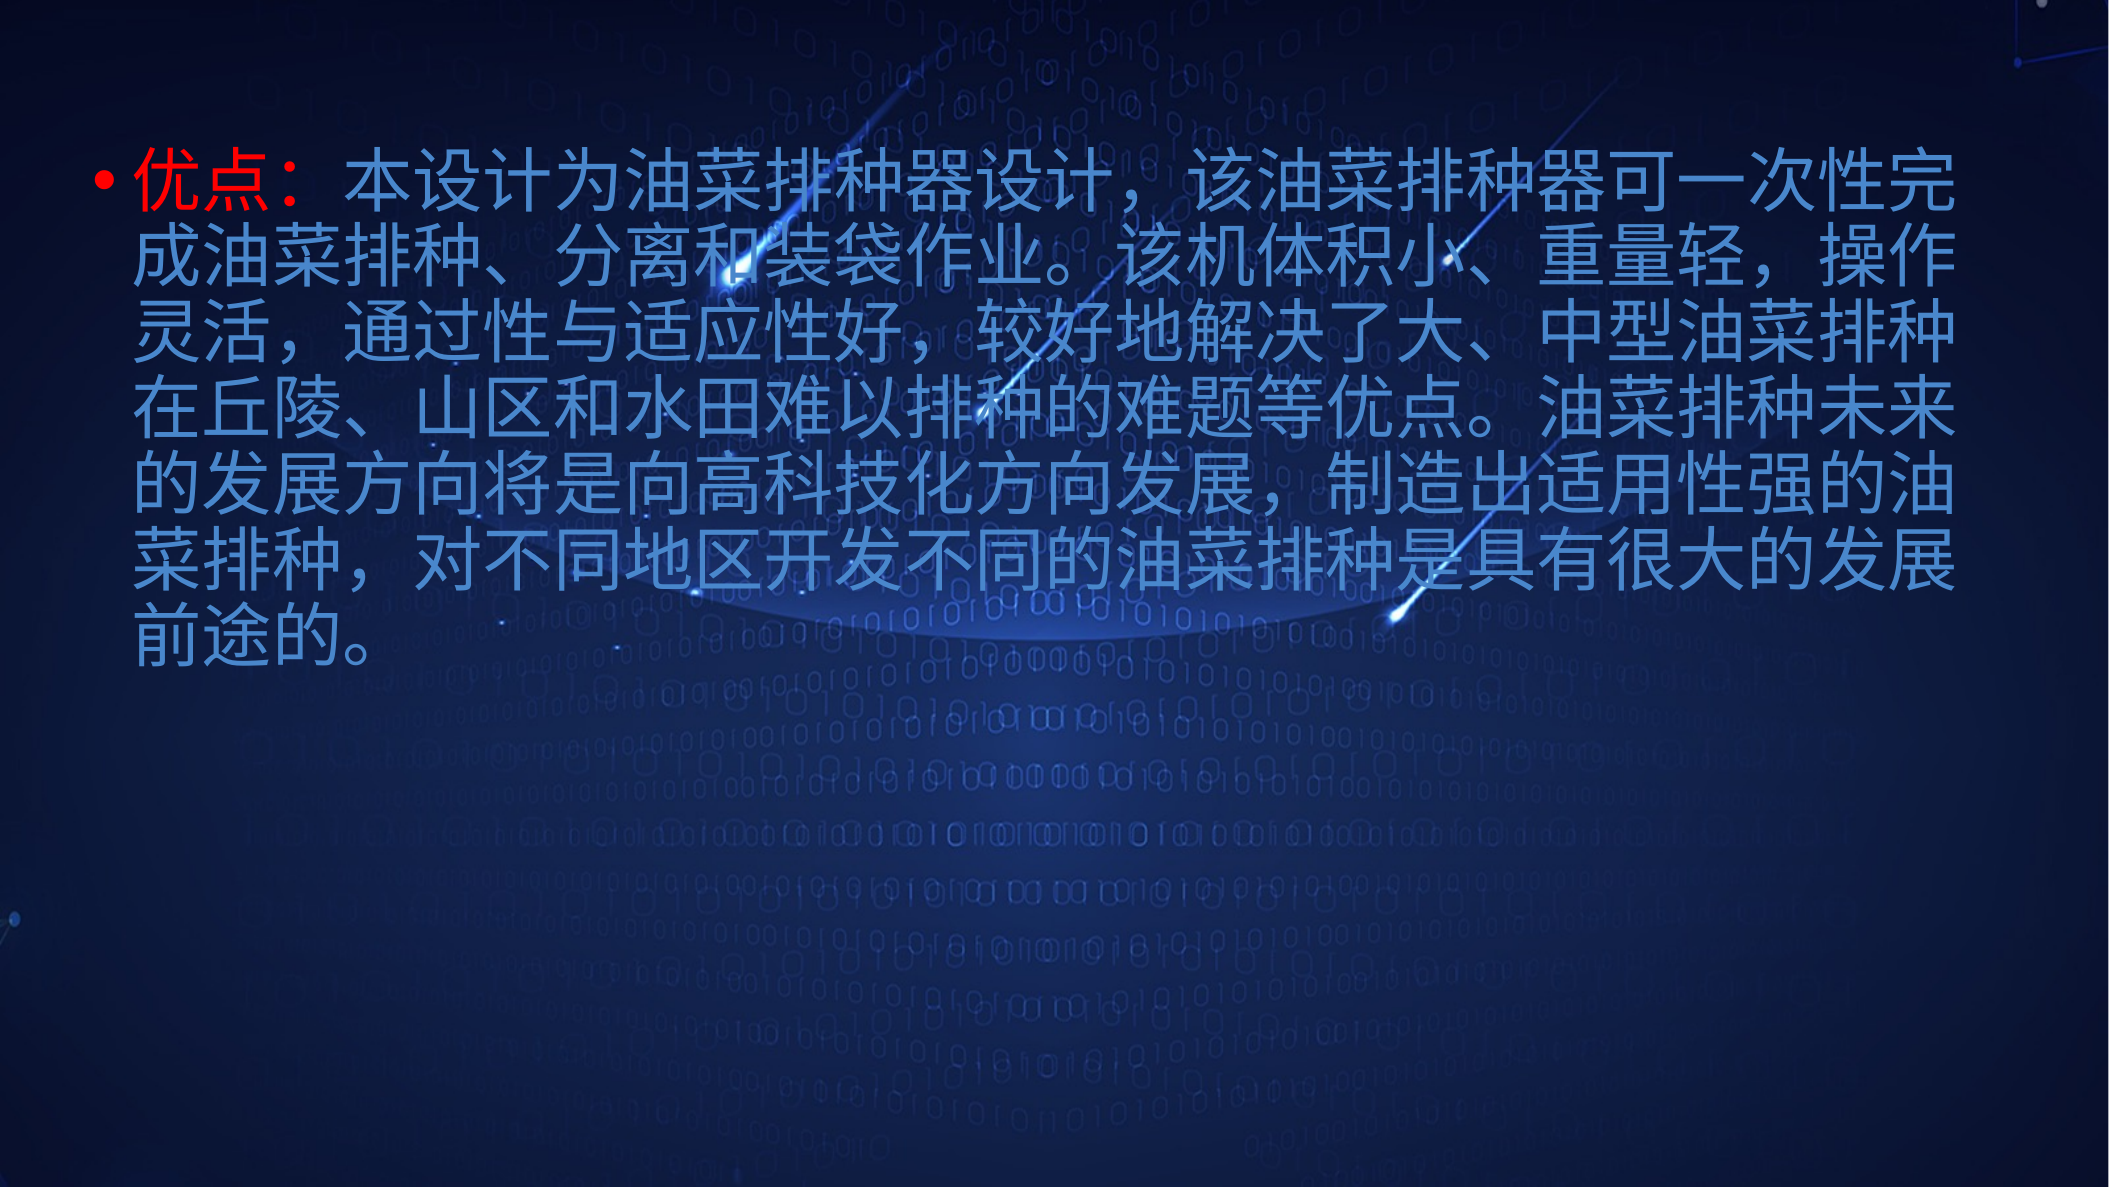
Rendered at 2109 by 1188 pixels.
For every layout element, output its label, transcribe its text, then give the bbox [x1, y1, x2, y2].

list 优点：本设计为油菜排种器设计，该油菜排种器可一次性完成油菜排种、分离和装袋作业。该机体积小、重量轻，操作灵活，通过性与适应性好，较好地解决了大、中型油菜排种在丘陵、山区和水田难以排种的难题等优点。油菜排种未来的发展方向将是向高科技化方向发展，制造出适用性强的油菜排种，对不同地区开发不同的油菜排种是具有很大的发展前途的。 [77, 137, 2009, 976]
picture [0, 0, 2109, 1187]
